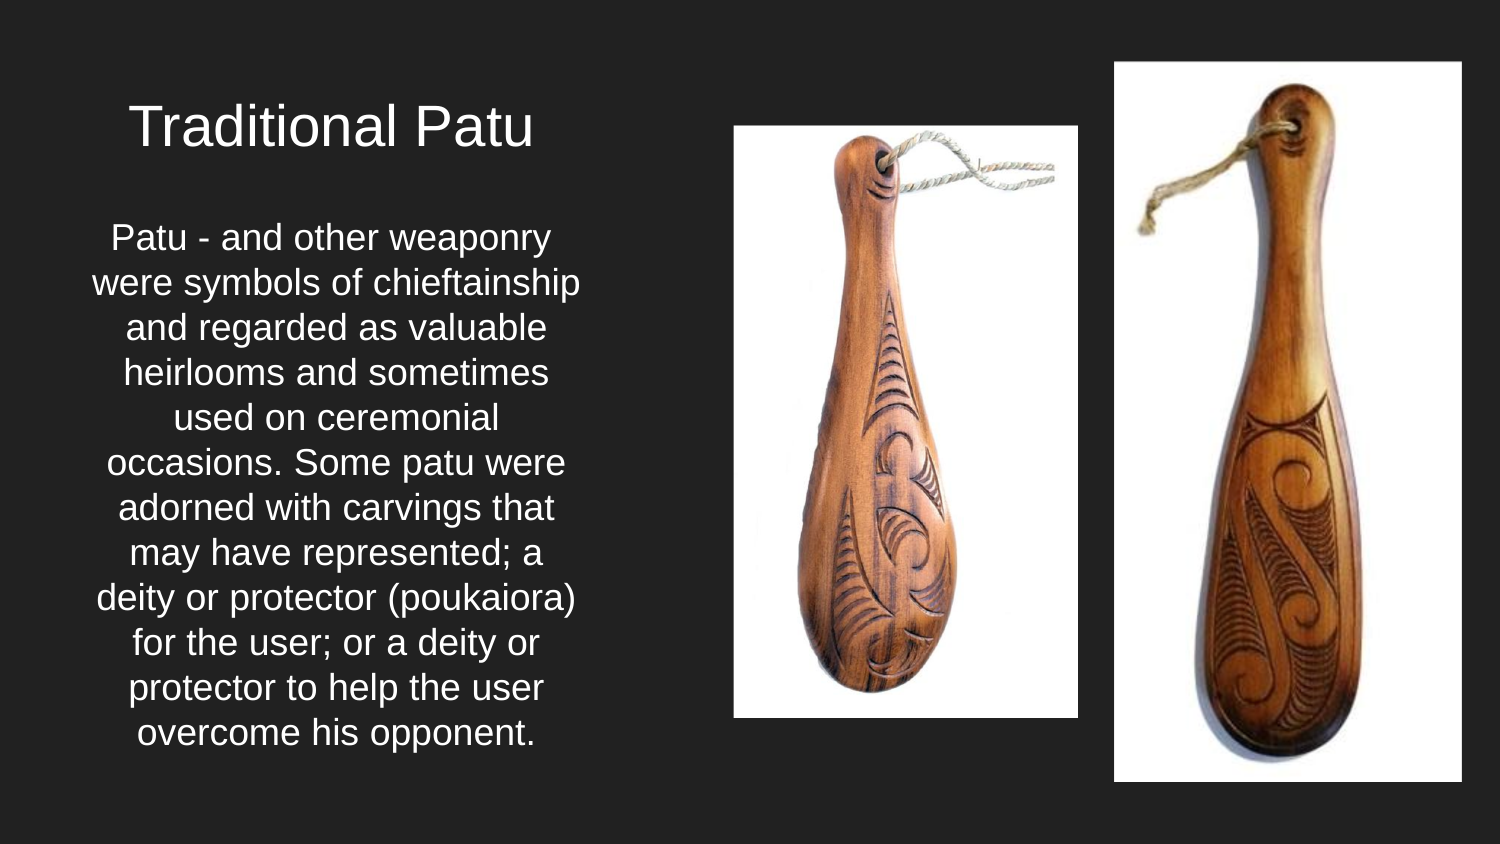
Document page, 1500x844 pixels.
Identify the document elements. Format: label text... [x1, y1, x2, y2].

text_box Patu - and other weaponry were symbols of chieftainship and regarded as valuable heirlooms and sometimes used on ceremonial occasions. Some patu were adorned with carvings that may have represented; a deity or protector (poukaiora) for the user; or a deity or protector to help the user overcome his opponent. [71, 198, 602, 769]
picture [609, 63, 1500, 782]
title Traditional Patu [113, 72, 559, 167]
